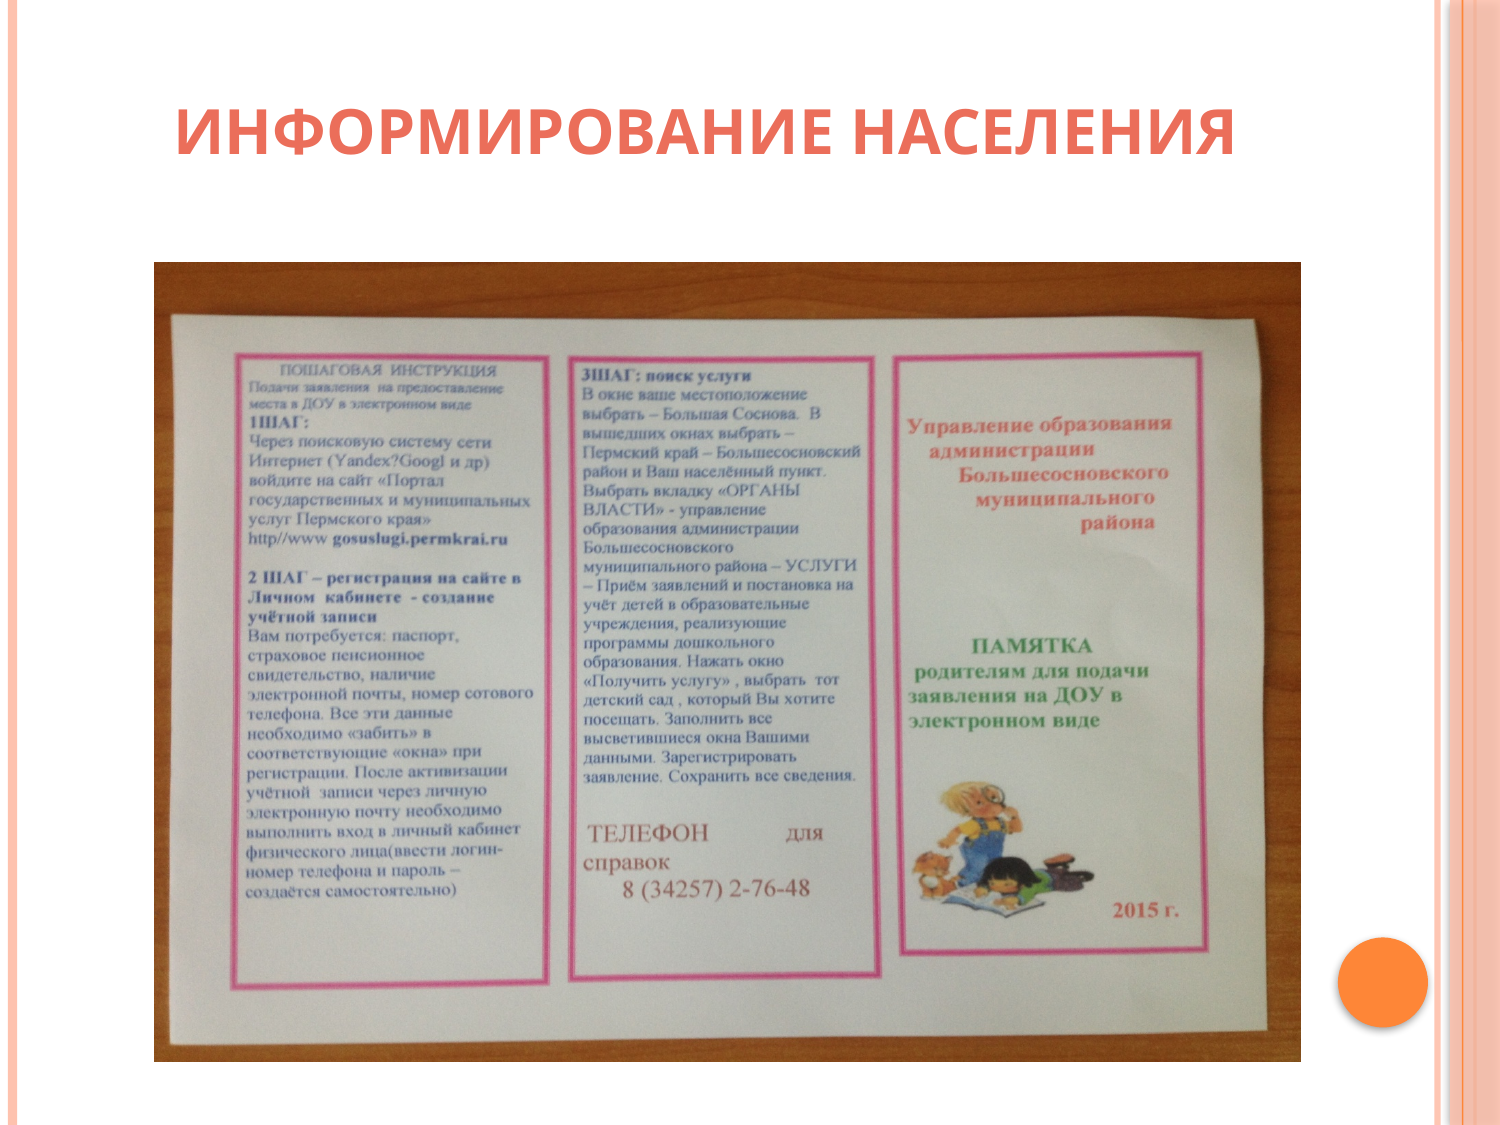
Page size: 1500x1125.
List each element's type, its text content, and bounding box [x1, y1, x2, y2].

title Информирование населения [93, 58, 1319, 174]
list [153, 261, 1302, 1063]
